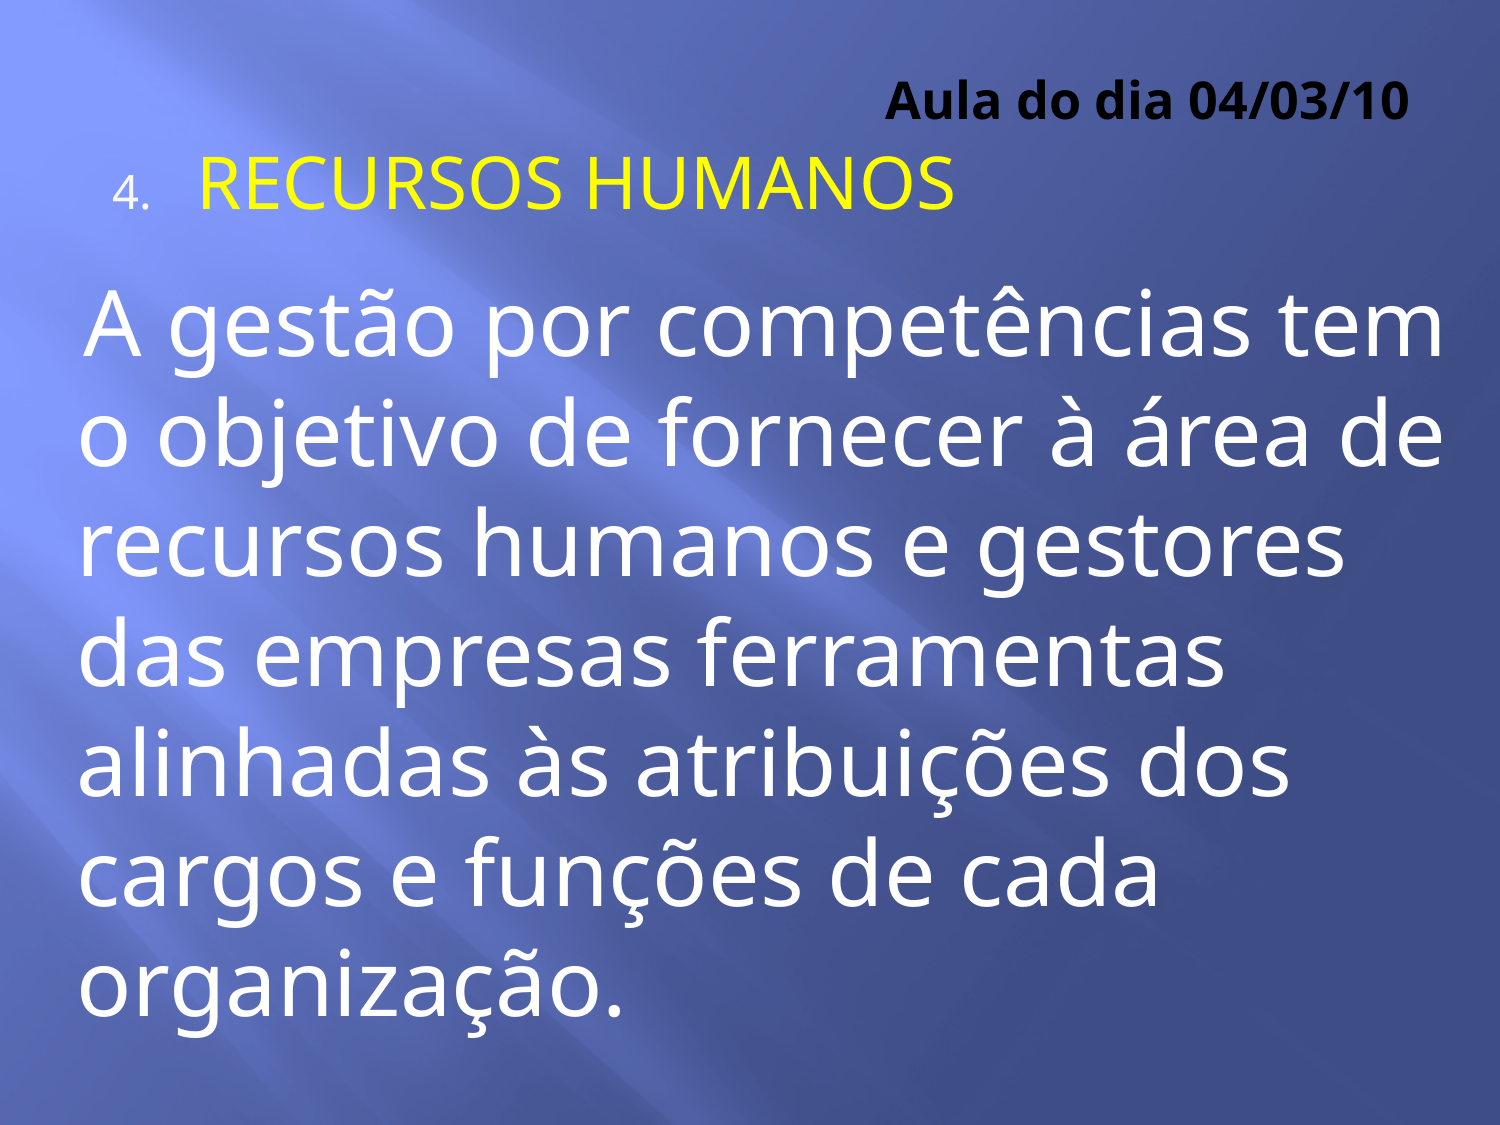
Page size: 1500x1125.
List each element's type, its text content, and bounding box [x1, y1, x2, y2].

list RECURSOS HUMANOS [74, 128, 1426, 257]
title Aula do dia 04/03/10 [75, 45, 1425, 153]
text_box A gestão por competências tem o objetivo de fornecer à área de recursos humanos e gestores das empresas ferramentas alinhadas às atribuições dos cargos e funções de cada organização. [46, 257, 1500, 1043]
